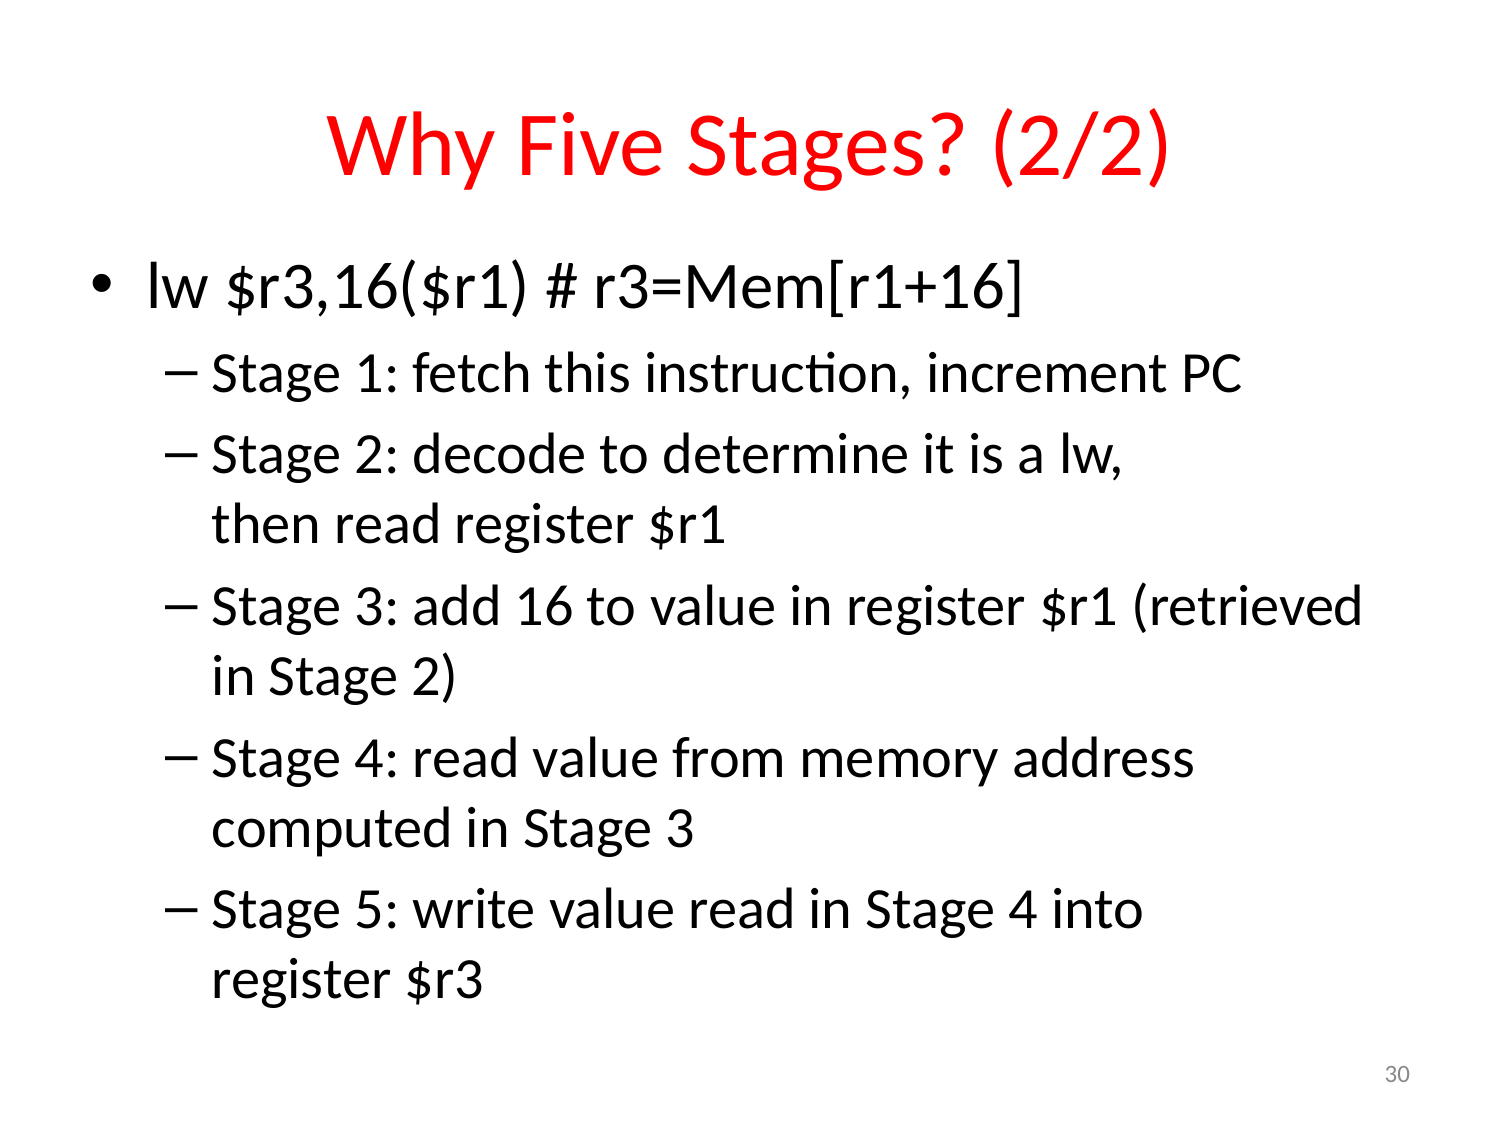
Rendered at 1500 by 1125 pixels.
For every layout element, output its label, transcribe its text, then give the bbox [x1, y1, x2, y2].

list lw $r3,16($r1) # r3=Mem[r1+16] Stage 1: fetch this instruction, increment PC Stage 2: decode to determine it is a lw, then read register $r1 Stage 3: add 16 to value in register $r1 (retrieved in Stage 2) Stage 4: read value from memory address computed in Stage 3 Stage 5: write value read in Stage 4 into register $r3 [75, 234, 1425, 978]
slide_number 30 [1074, 1042, 1425, 1103]
title Why Five Stages? (2/2) [75, 45, 1425, 233]
